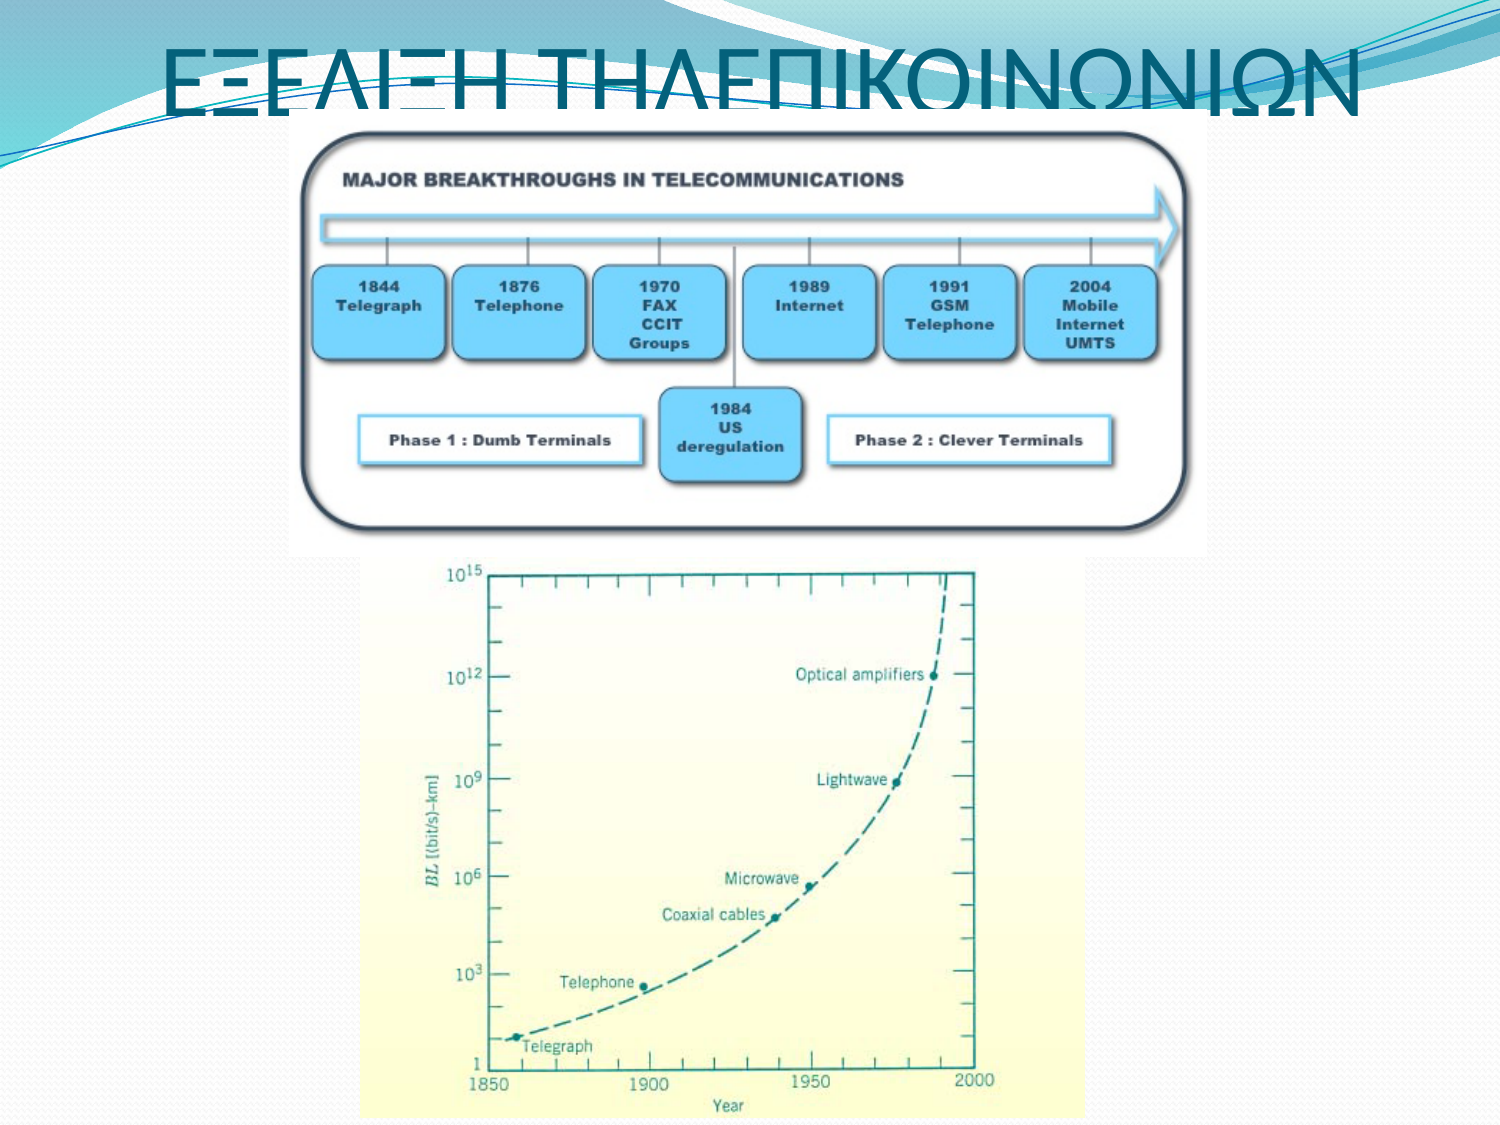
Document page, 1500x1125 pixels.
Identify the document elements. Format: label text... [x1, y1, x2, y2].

title ΕΞΕΛΙΞΗ ΤΗΛΕΠΙΚΟΙΝΩΝΙΩΝ [76, 0, 1427, 138]
picture [359, 568, 1086, 1118]
picture [289, 109, 1207, 557]
